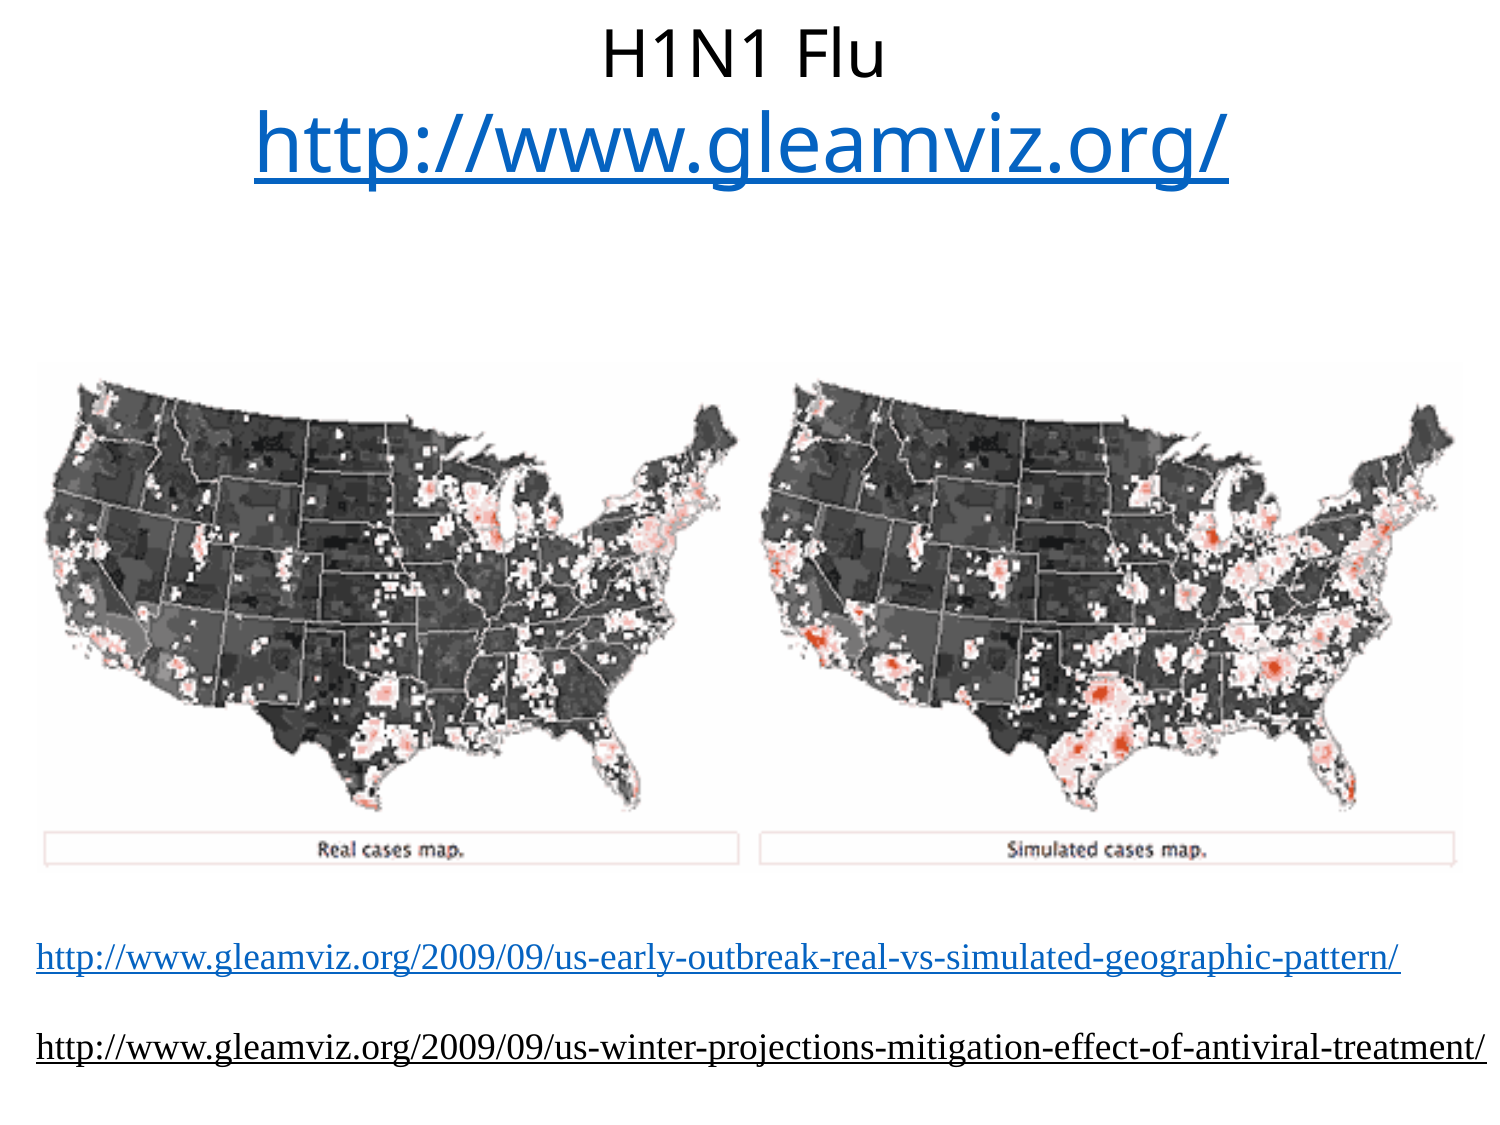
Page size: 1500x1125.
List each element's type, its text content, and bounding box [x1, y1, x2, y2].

title H1N1 Flu http://www.gleamviz.org/ [24, 12, 1463, 200]
picture [37, 362, 1463, 873]
text_box http://www.gleamviz.org/2009/09/us-early-outbreak-real-vs-simulated-geographic-pattern/ http://www.gleamviz.org/2009/09/us-winter-projections-mitigation-effect-of-antiviral-treatment/ [21, 924, 1500, 1075]
